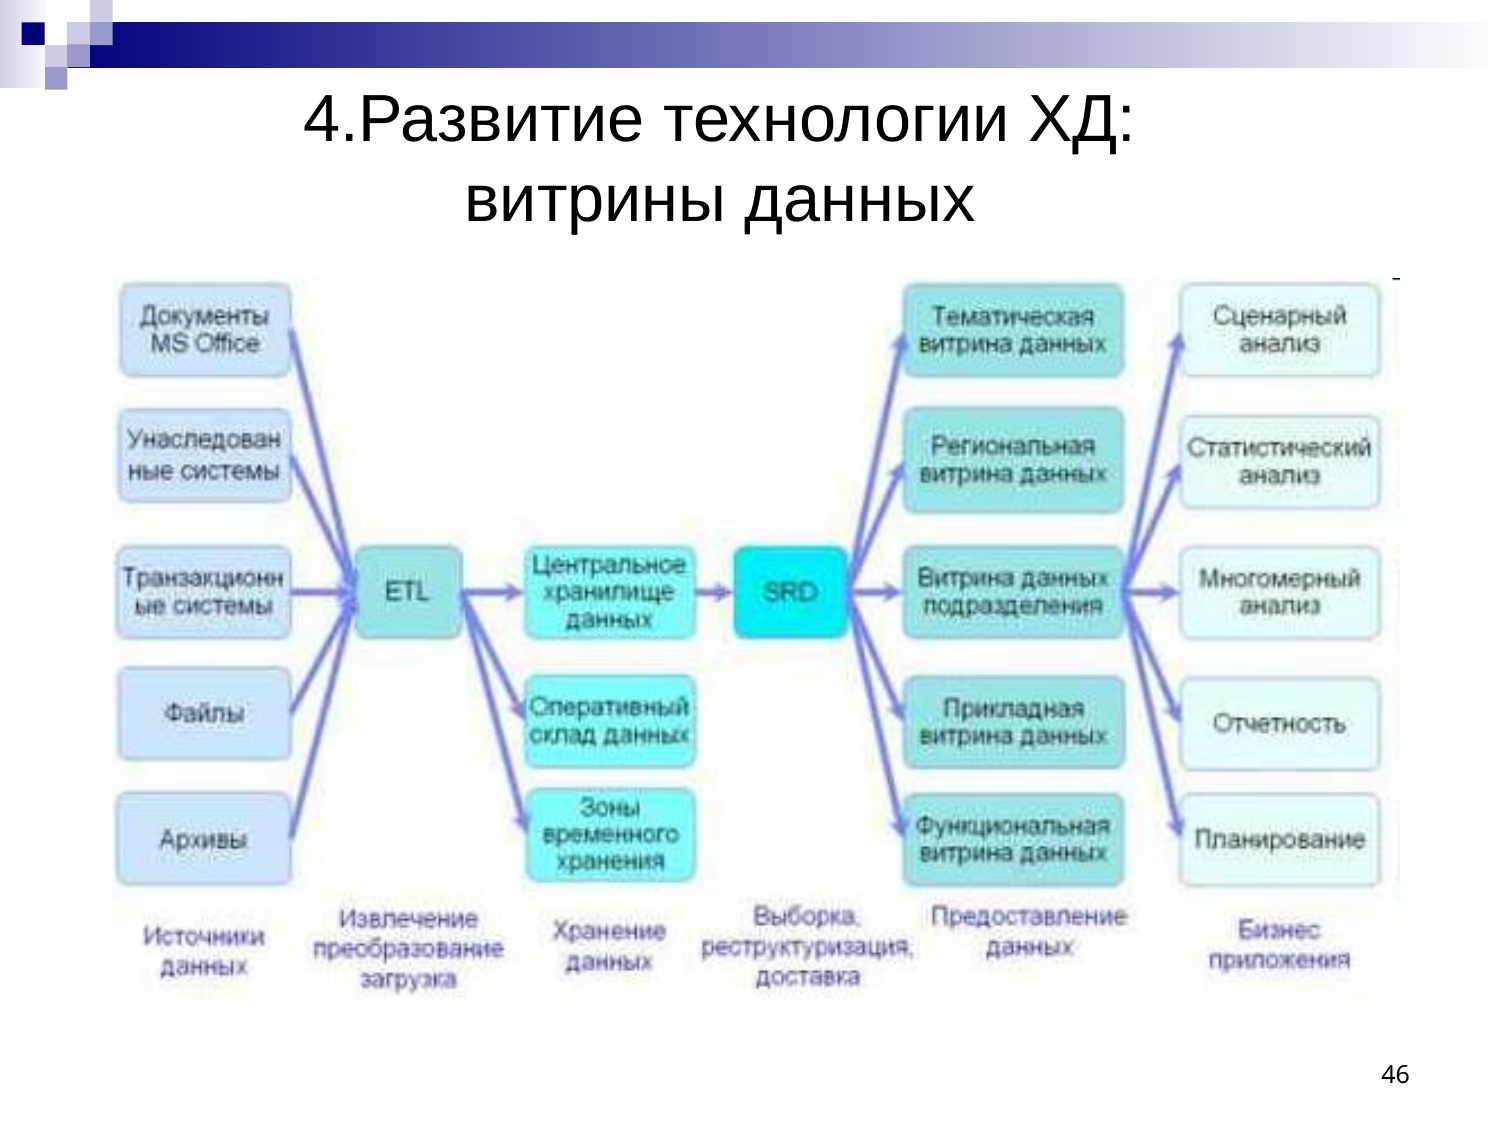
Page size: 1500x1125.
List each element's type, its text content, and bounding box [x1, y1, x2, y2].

title 4.Развитие технологии ХД: витрины данных [171, 78, 1270, 232]
picture [111, 278, 1400, 1006]
slide_number 46 [1074, 1025, 1425, 1100]
